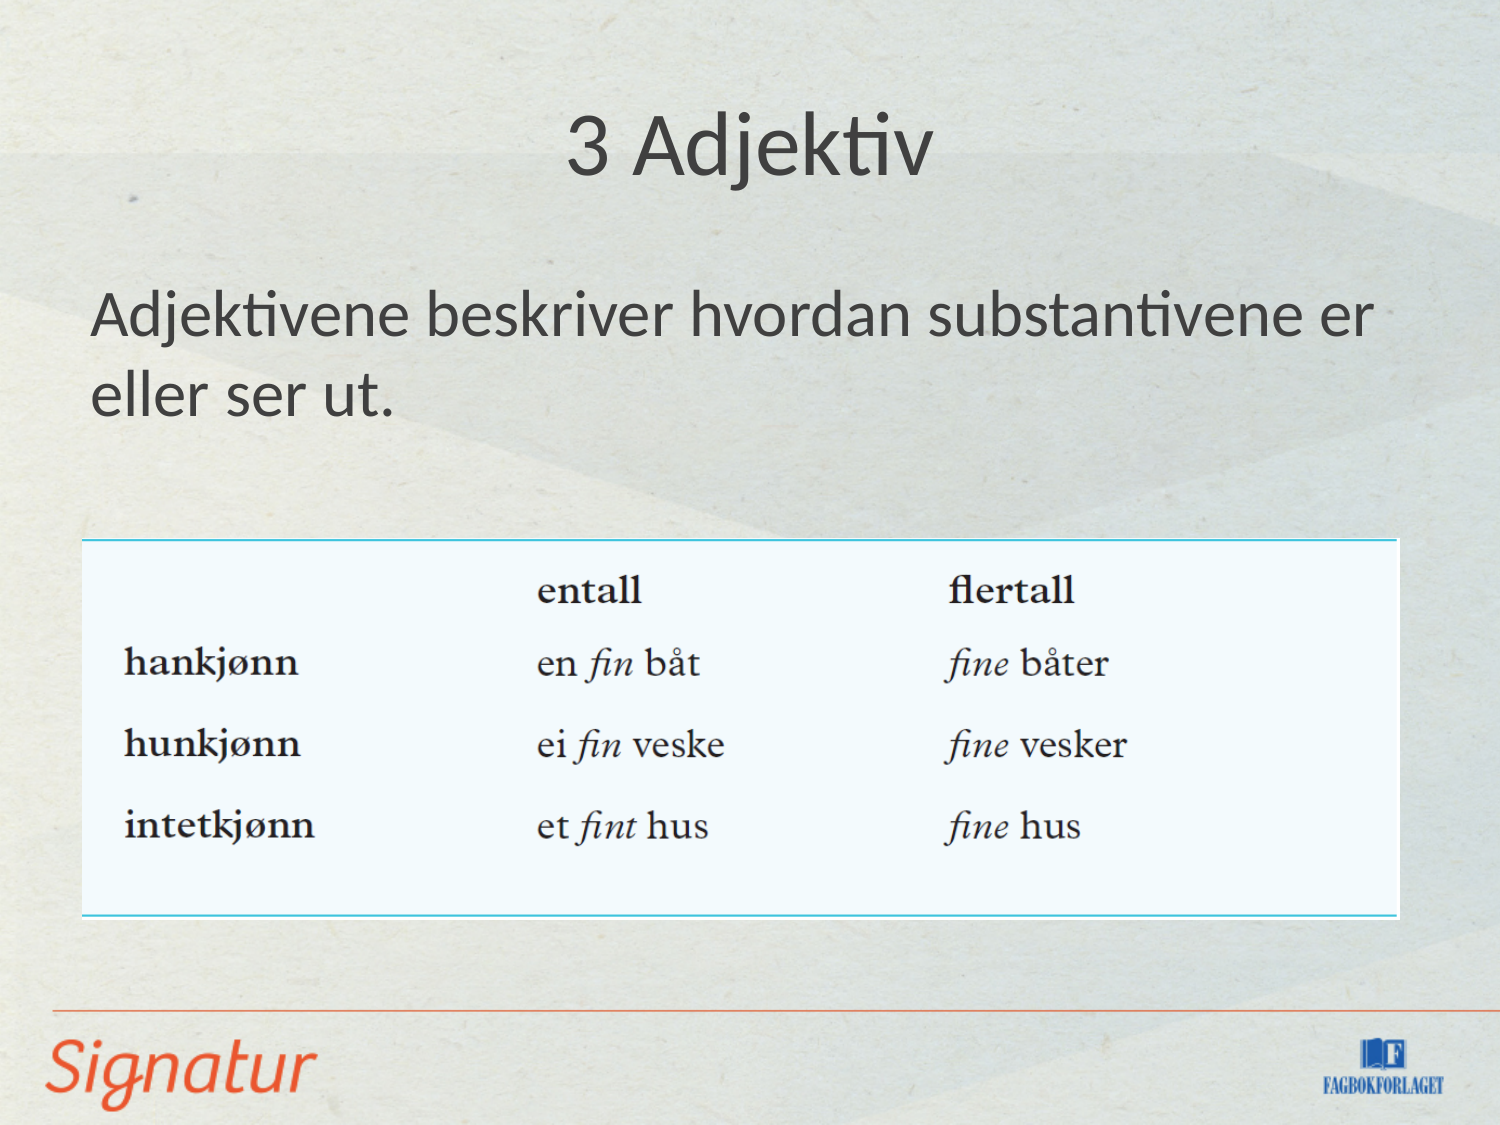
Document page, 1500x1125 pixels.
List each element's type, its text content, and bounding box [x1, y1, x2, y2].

title 3 Adjektiv [75, 45, 1425, 233]
list Adjektivene beskriver hvordan substantivene er eller ser ut. [75, 262, 1425, 1005]
picture [0, 0, 1500, 1125]
